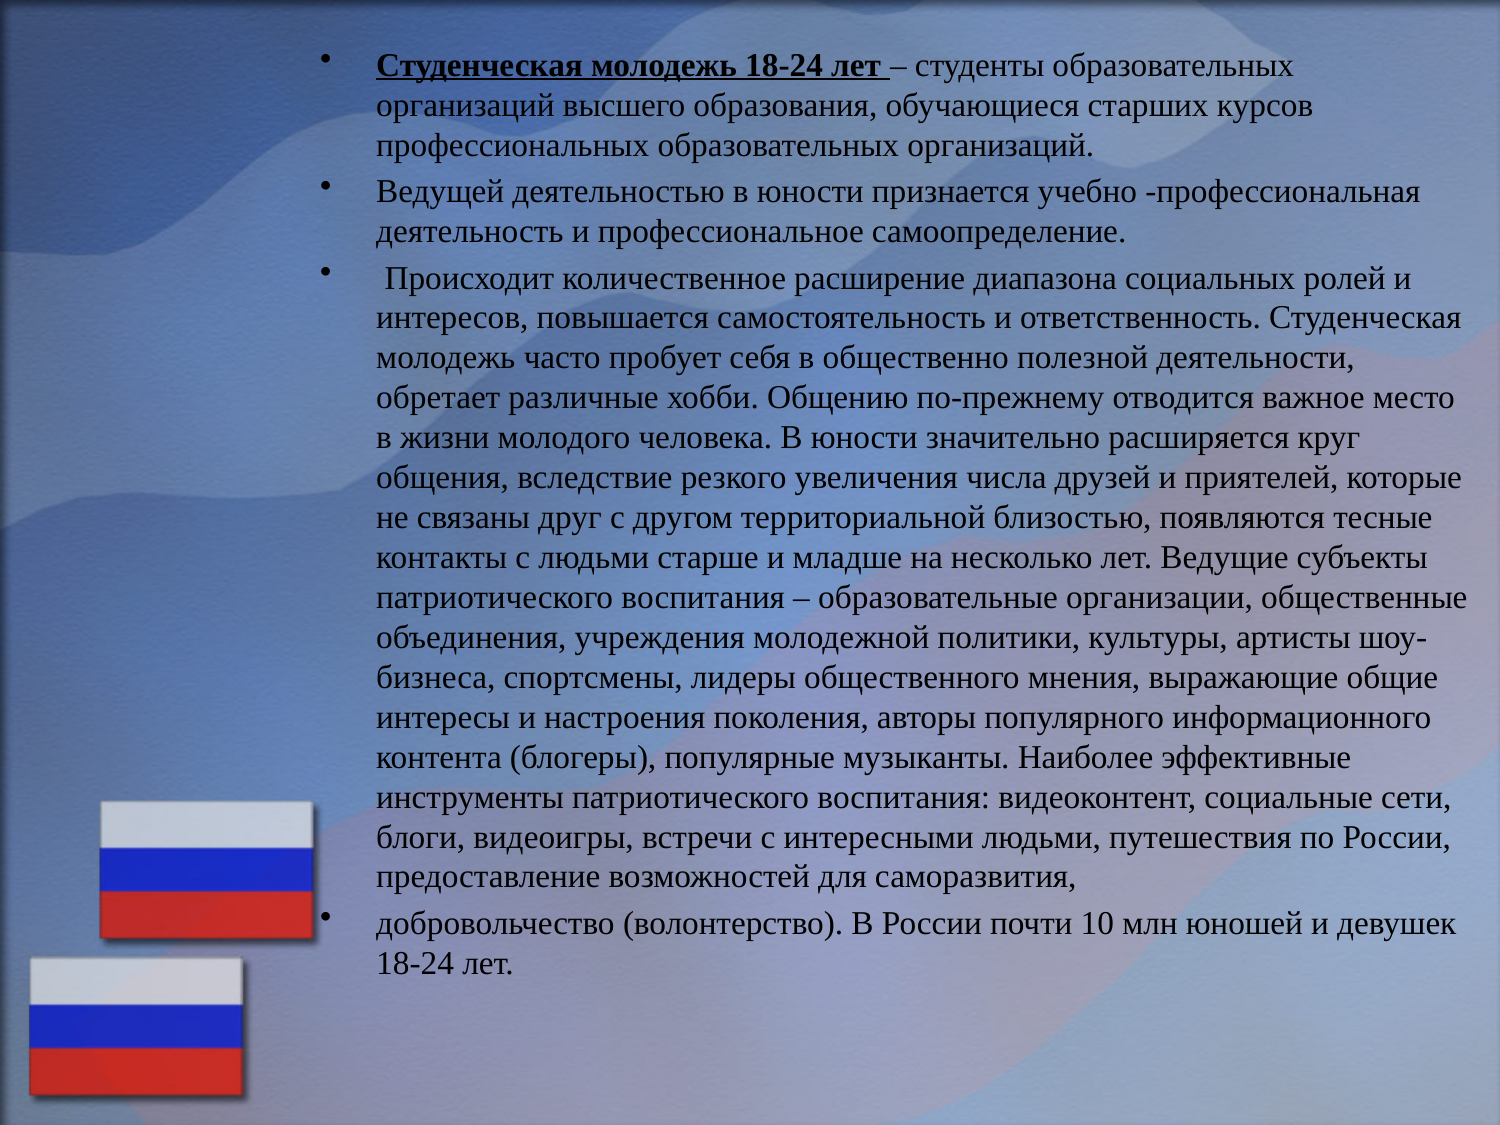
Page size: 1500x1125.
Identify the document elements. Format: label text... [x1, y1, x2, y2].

list Студенческая молодежь 18-24 лет – студенты образовательных организаций высшего образования, обучающиеся старших курсов профессиональных образовательных организаций. Ведущей деятельностью в юности признается учебно -профессиональная деятельность и профессиональное самоопределение. Происходит количественное расширение диапазона социальных ролей и интересов, повышается самостоятельность и ответственность. Студенческая молодежь часто пробует себя в общественно полезной деятельности, обретает различные хобби. Общению по-прежнему отводится важное место в жизни молодого человека. В юности значительно расширяется круг общения, вследствие резкого увеличения числа друзей и приятелей, которые не связаны друг с другом территориальной близостью, появляются тесные контакты с людьми старше и младше на несколько лет. Ведущие субъекты патриотического воспитания – образовательные организации, общественные объединения, учреждения молодежной политики, культуры, артисты шоу-бизнеса, спортсмены, лидеры общественного мнения, выражающие общие интересы и настроения поколения, авторы популярного информационного контента (блогеры), популярные музыканты. Наиболее эффективные инструменты патриотического воспитания: видеоконтент, социальные сети, блоги, видеоигры, встречи с интересными людьми, путешествия по России, предоставление возможностей для саморазвития, добровольчество (волонтерство). В России почти 10 млн юношей и девушек 18-24 лет. [304, 35, 1490, 1006]
picture [0, 0, 1500, 1125]
